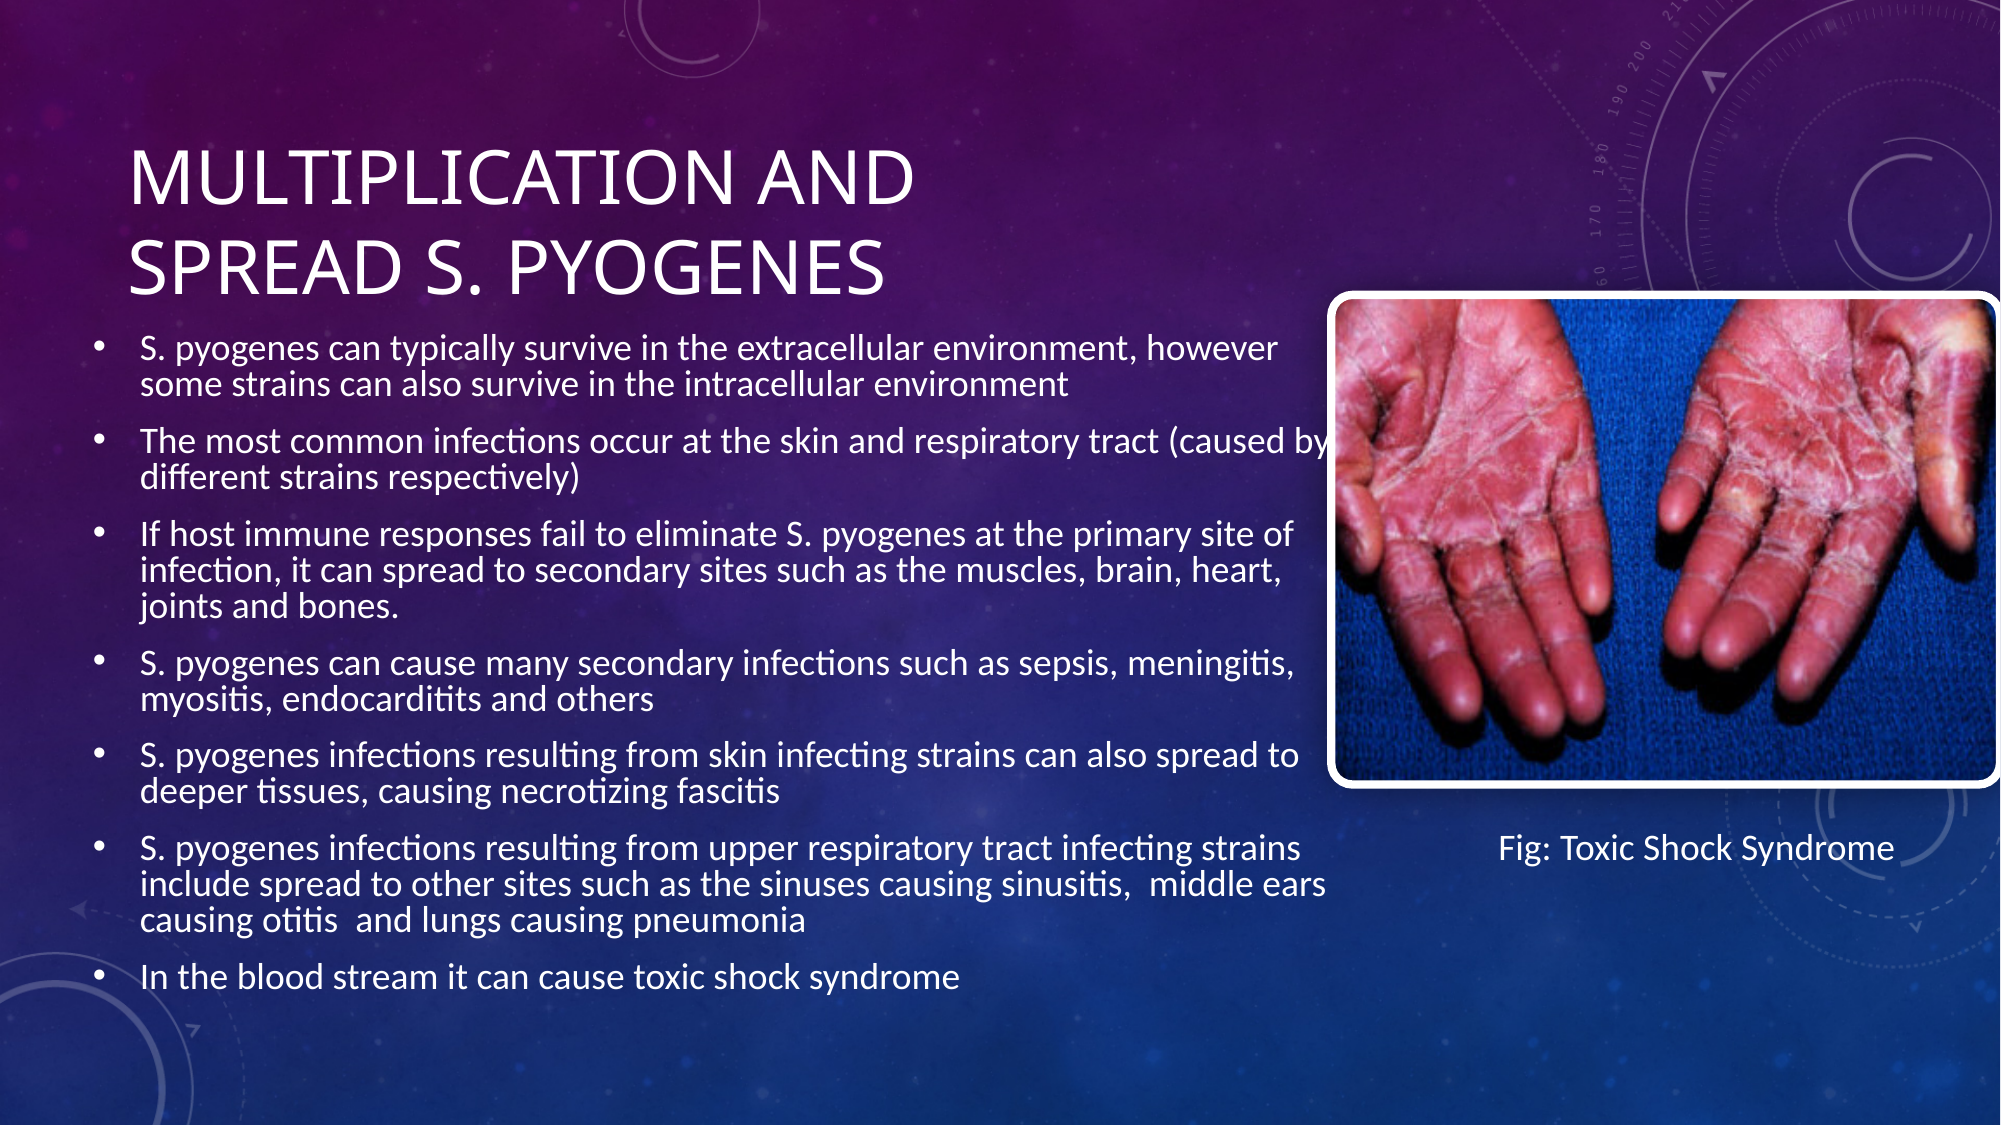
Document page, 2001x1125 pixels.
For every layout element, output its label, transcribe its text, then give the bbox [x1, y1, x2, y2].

text_box Fig: Toxic Shock Syndrome [1483, 815, 1911, 875]
list S. pyogenes can typically survive in the extracellular environment, however some strains can also survive in the intracellular environment The most common infections occur at the skin and respiratory tract (caused by different strains respectively) If host immune responses fail to eliminate S. pyogenes at the primary site of infection, it can spread to secondary sites such as the muscles, brain, heart, joints and bones. S. pyogenes can cause many secondary infections such as sepsis, meningitis, myositis, endocarditits and others S. pyogenes infections resulting from skin infecting strains can also spread to deeper tissues, causing necrotizing fascitis S. pyogenes infections resulting from upper respiratory tract infecting strains include spread to other sites such as the sinuses causing sinusitis, middle ears causing otitis and lungs causing pneumonia In the blood stream it can cause toxic shock syndrome [77, 203, 1370, 1125]
title Multiplication and spread s. pyogenes [112, 99, 1144, 203]
picture [0, 0, 2001, 1125]
